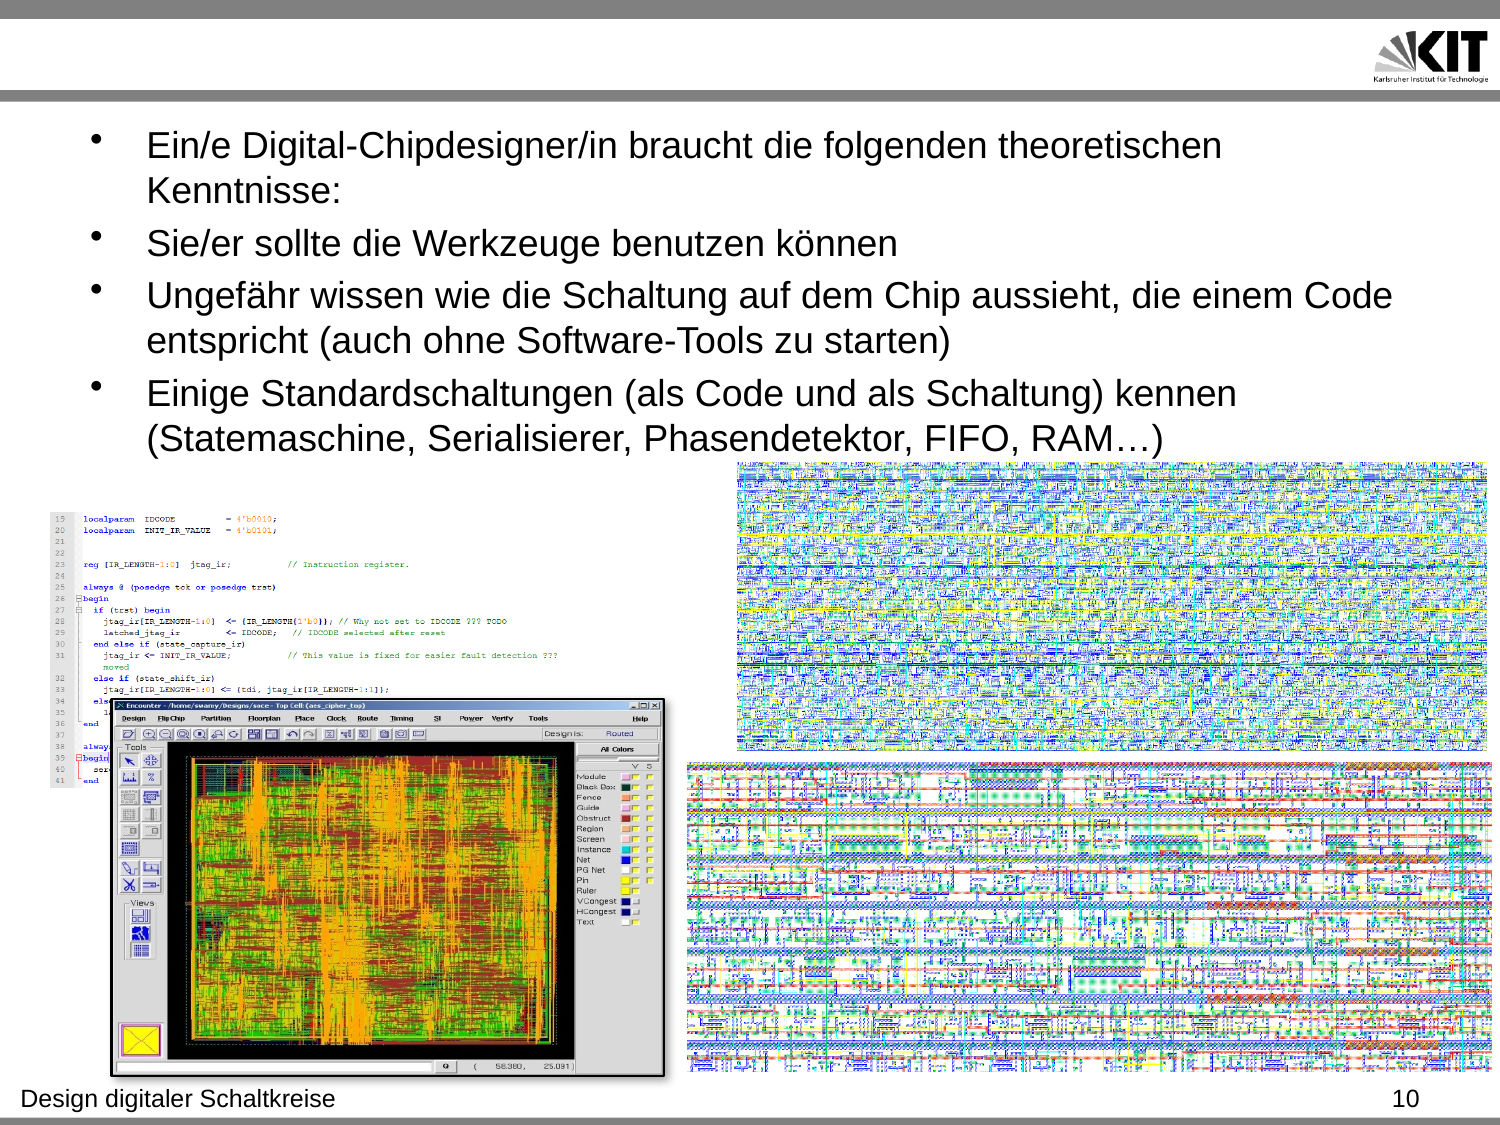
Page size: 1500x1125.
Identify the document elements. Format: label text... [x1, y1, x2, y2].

picture [737, 462, 1487, 751]
picture [49, 512, 663, 1076]
picture [1374, 31, 1488, 83]
picture [687, 762, 1492, 1073]
list Ein/e Digital-Chipdesigner/in braucht die folgenden theoretischen Kenntnisse: Sie/er sollte die Werkzeuge benutzen können Ungefähr wissen wie die Schaltung auf dem Chip aussieht, die einem Code entspricht (auch ohne Software-Tools zu starten) Einige Standardschaltungen (als Code und als Schaltung) kennen (Statemaschine, Serialisierer, Phasendetektor, FIFO, RAM…) [75, 113, 1425, 200]
